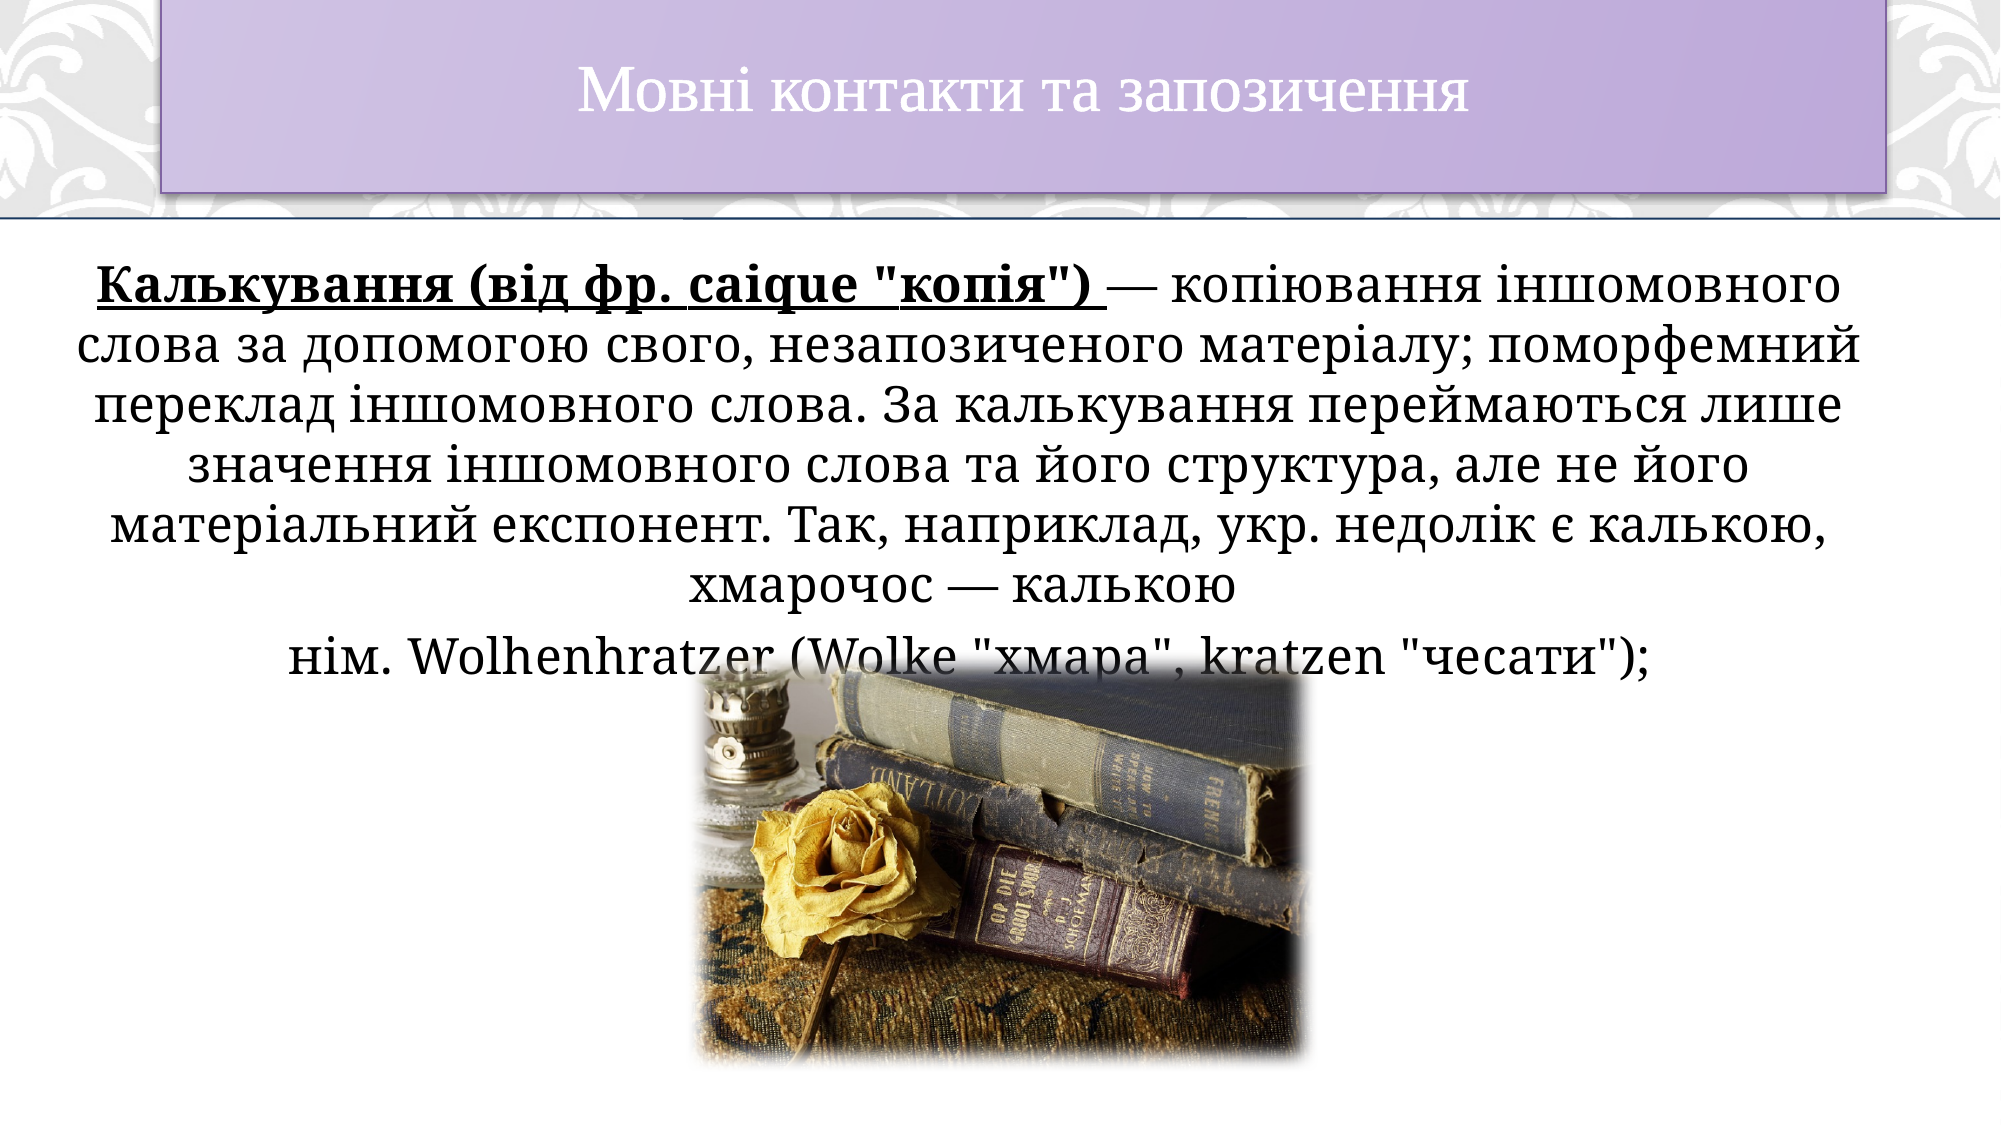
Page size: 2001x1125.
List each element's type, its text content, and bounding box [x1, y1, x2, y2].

picture [686, 650, 1318, 1072]
title Мовні контакти та запозичення [160, 0, 1887, 194]
list Калькування (від фр. caique "копія") — копіювання іншомовного слова за допомогою свого, незапозиченого матеріалу; поморфемний переклад іншомовного слова. За калькування переймаються лише значення іншомовного слова та його структура, але не його матеріальний експонент. Так, наприклад, укр. недолік є калькою, хмарочос — калькою нім. Wolhenhratzer (Wolke "хмара", kratzen "чесати"); [54, 182, 1886, 1072]
